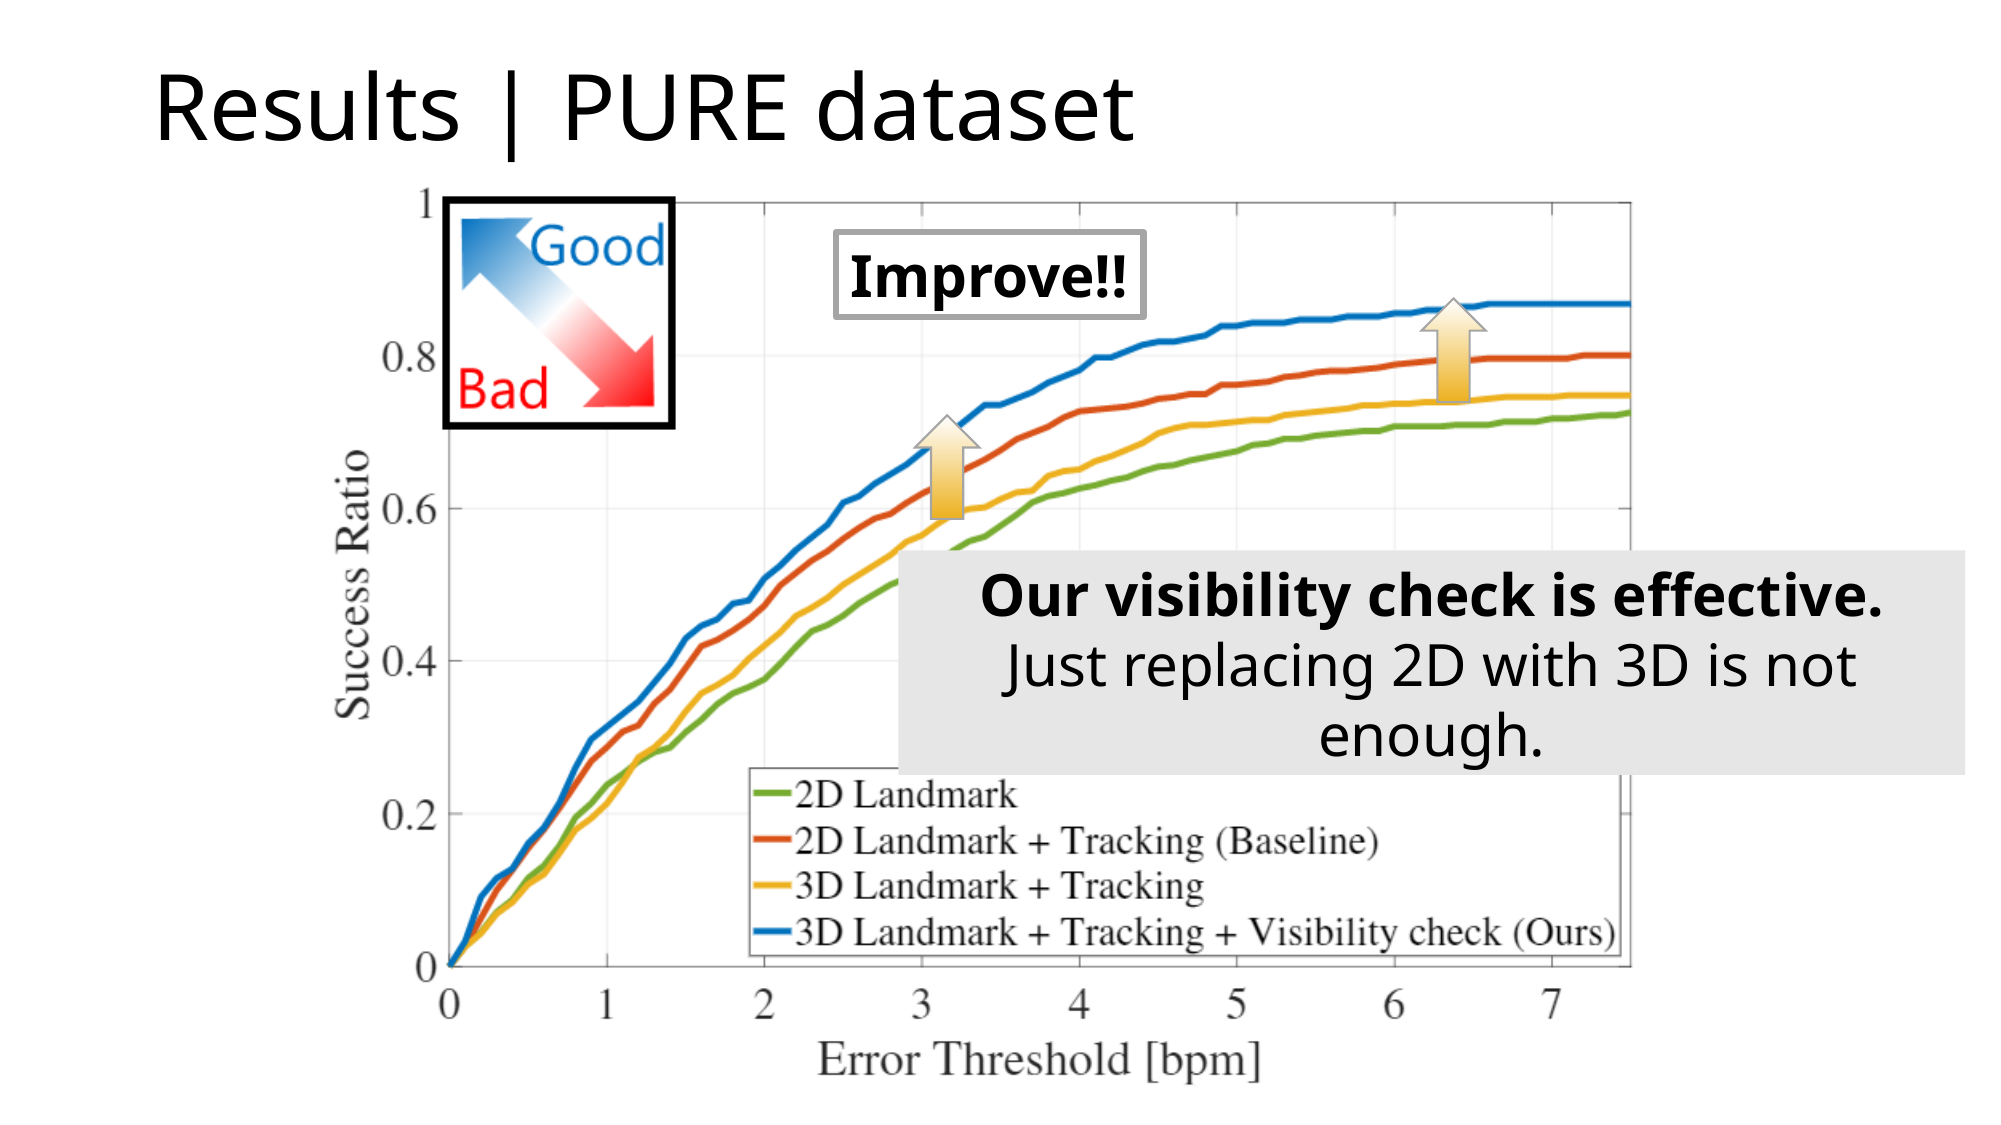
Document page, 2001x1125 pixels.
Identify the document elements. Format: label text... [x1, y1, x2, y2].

picture [330, 167, 1670, 1096]
title Results | PURE dataset [137, 2, 1863, 220]
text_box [839, 232, 1966, 707]
